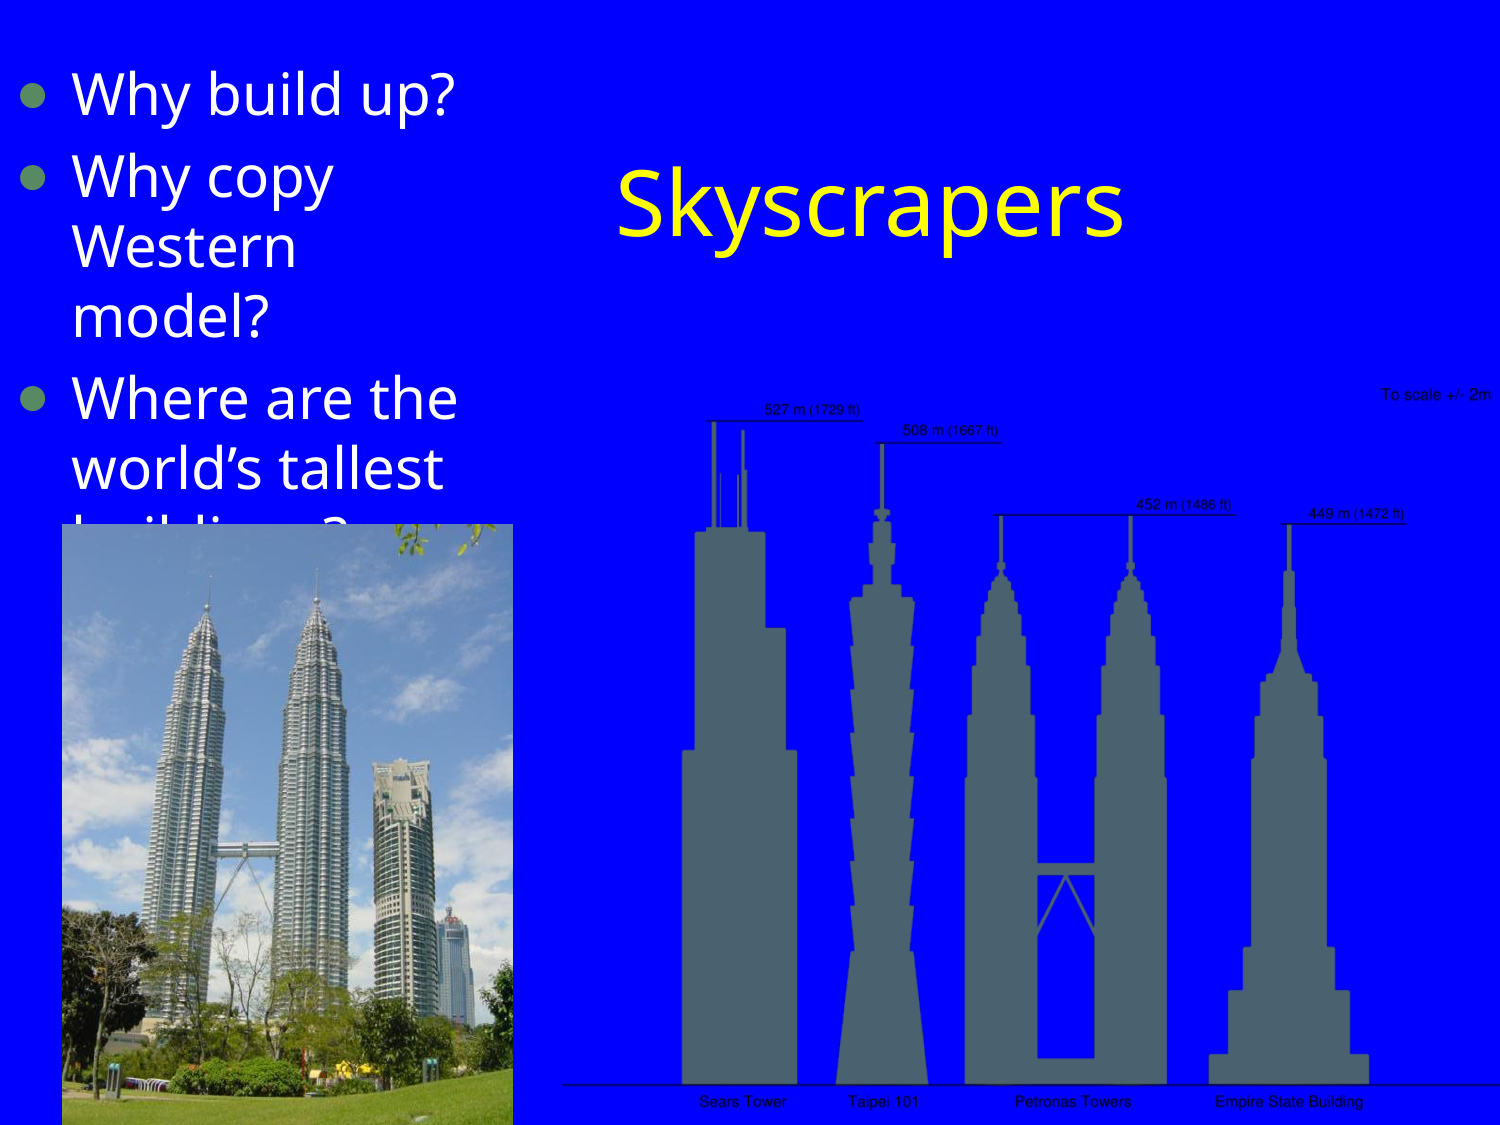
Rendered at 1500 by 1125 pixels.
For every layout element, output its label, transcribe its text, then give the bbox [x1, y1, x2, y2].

title Skyscrapers [600, 75, 1388, 263]
list Why build up? Why copy Western model? Where are the world’s tallest buildings? [0, 50, 525, 725]
picture [562, 381, 1500, 1125]
picture [62, 524, 513, 1125]
